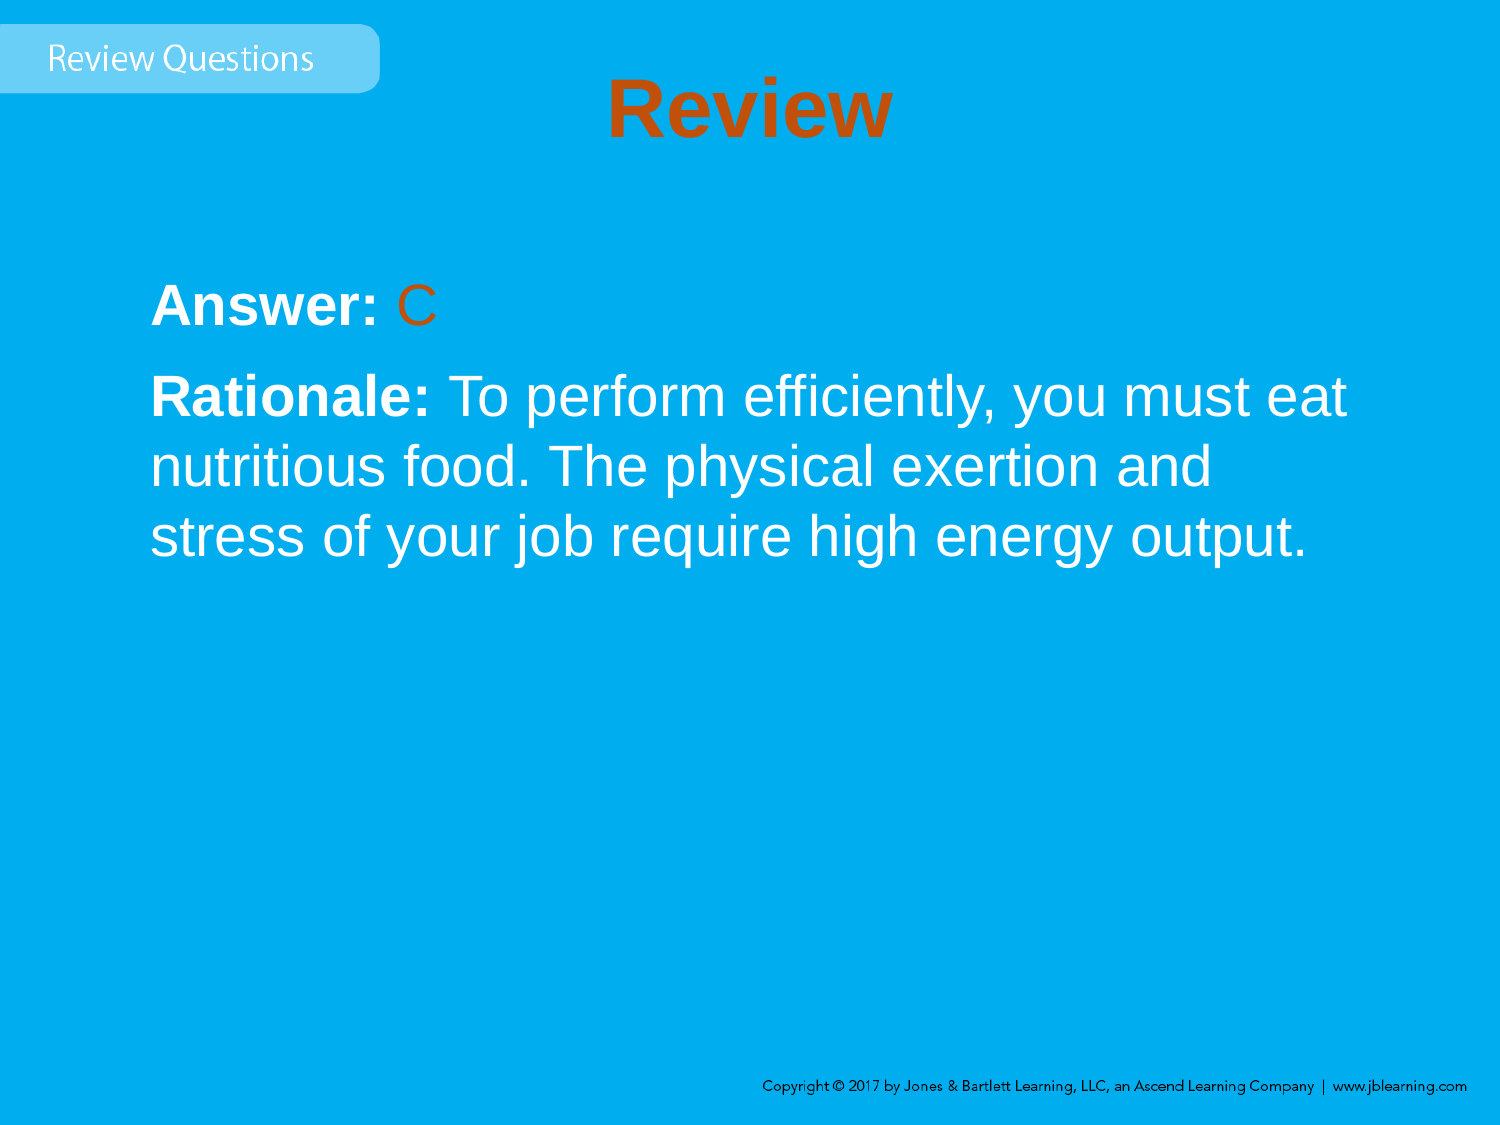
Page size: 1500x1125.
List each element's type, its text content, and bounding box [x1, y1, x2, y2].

title Review [112, 37, 1388, 188]
list Answer: C Rationale: To perform efficiently, you must eat nutritious food. The physical exertion and stress of your job require high energy output. [112, 237, 1388, 1025]
picture [0, 25, 377, 93]
